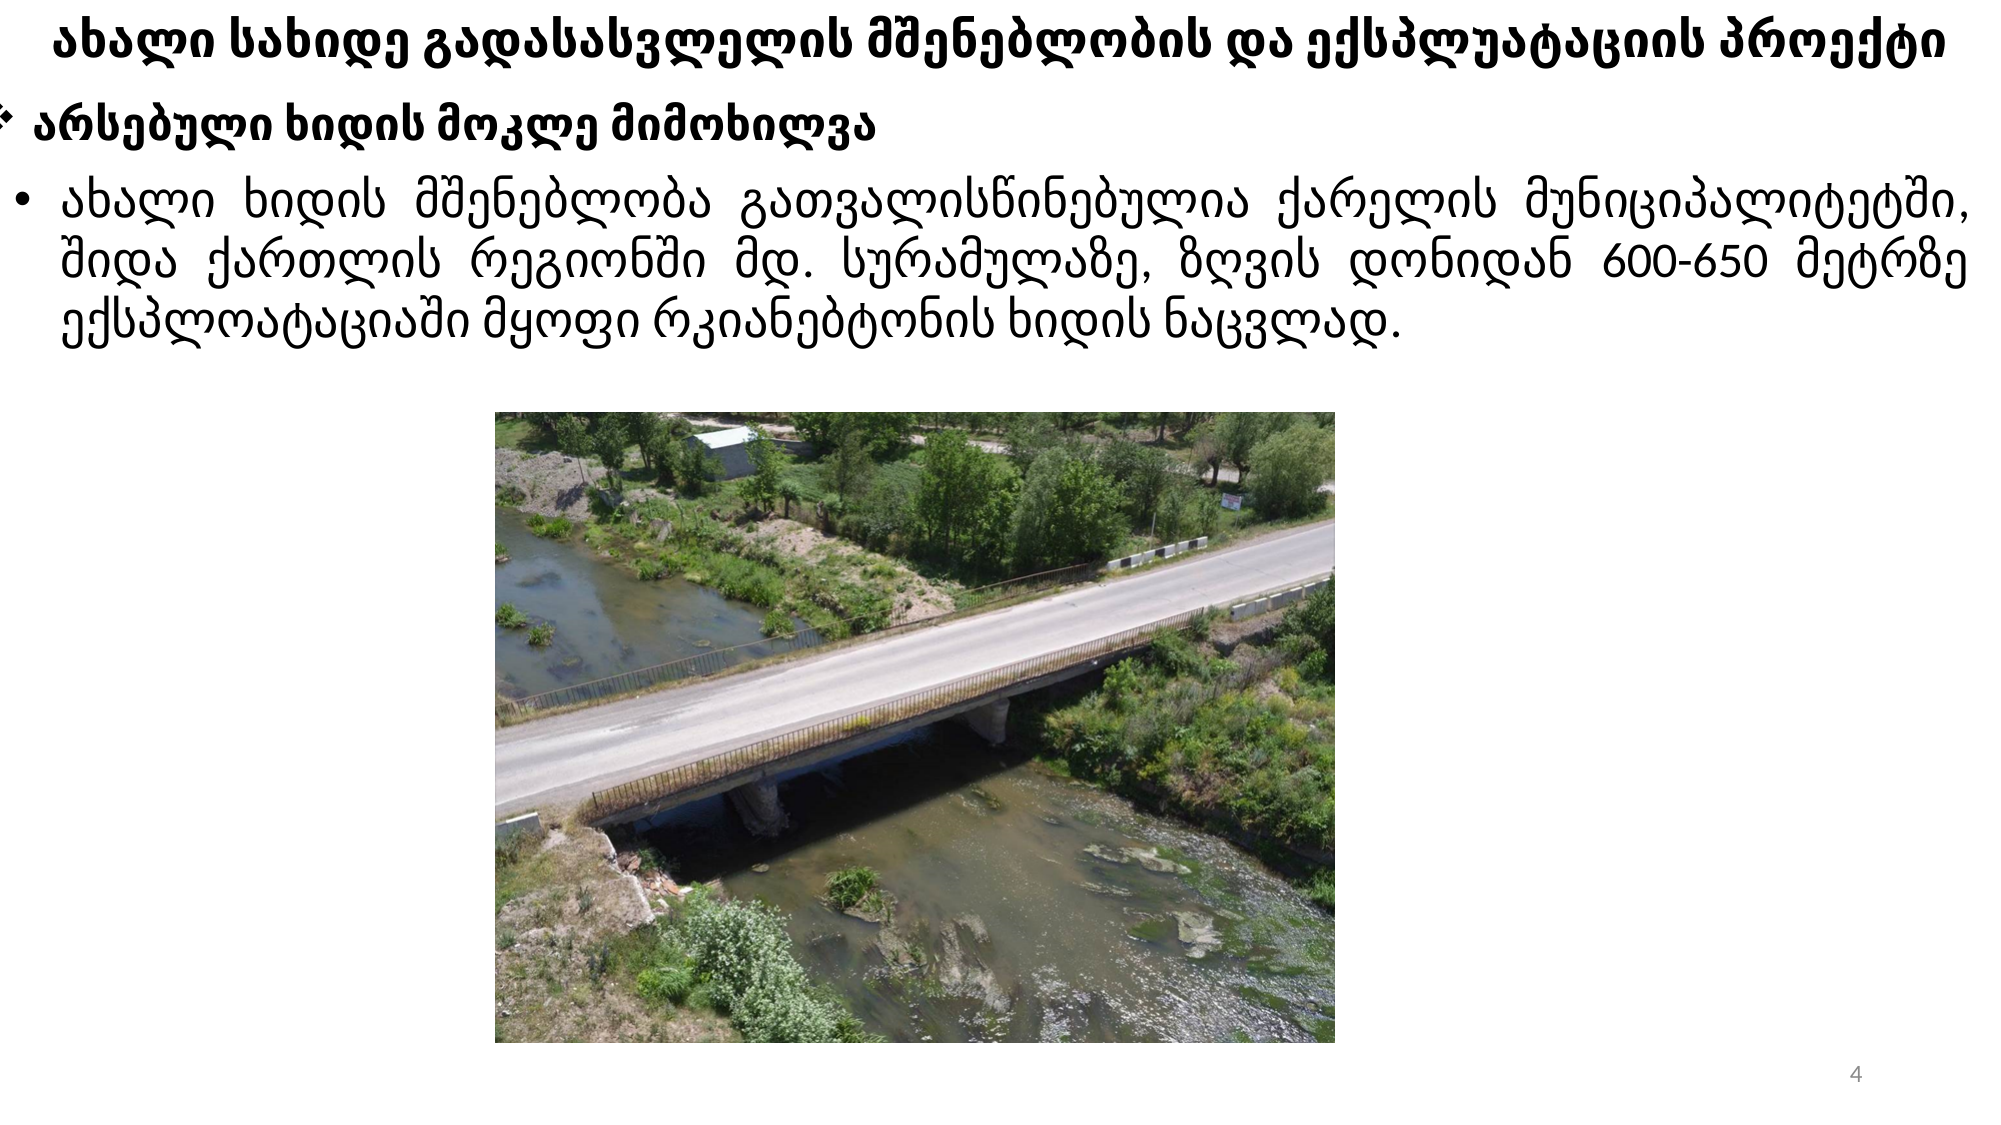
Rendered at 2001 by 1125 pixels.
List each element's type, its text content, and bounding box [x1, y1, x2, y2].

text_box არსებული ხიდის მოკლე მიმოხილვა [0, 87, 893, 158]
text_box ახალი სახიდე გადასასვლელის მშენებლობის და ექსპლუატაციის პროექტი [0, 0, 2000, 75]
slide_number 4 [1412, 1042, 1863, 1103]
picture [495, 412, 1335, 1043]
text_box ახალი ხიდის მშენებლობა გათვალისწინებულია ქარელის მუნიციპალიტეტში, შიდა ქართლის რეგიონში მდ. სურამულაზე, ზღვის დონიდან 600-650 მეტრზე ექსპლოატაციაში მყოფი რკიანებტონის ხიდის ნაცვლად. [0, 160, 1985, 356]
